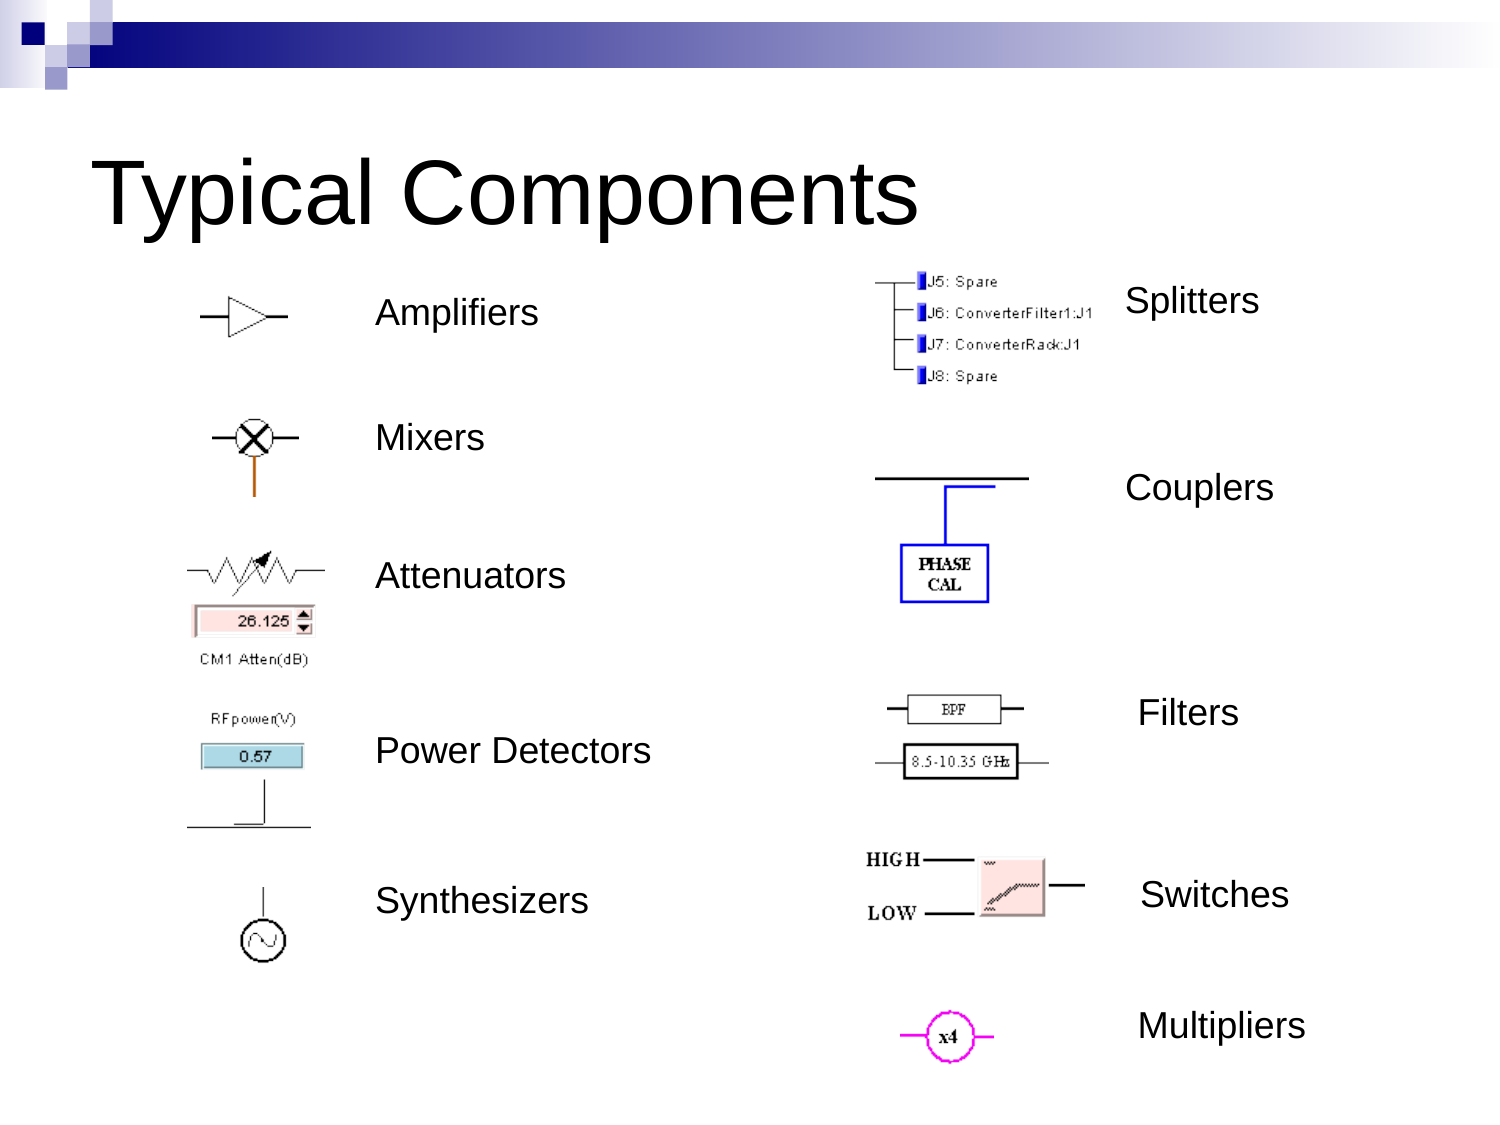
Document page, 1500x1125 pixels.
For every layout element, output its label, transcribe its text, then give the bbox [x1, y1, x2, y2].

text_box Switches [1125, 862, 1305, 923]
picture [899, 999, 994, 1077]
text_box Attenuators [360, 543, 582, 604]
picture [187, 699, 312, 849]
text_box Synthesizers [360, 868, 605, 929]
picture [874, 262, 1113, 402]
text_box Power Detectors [360, 718, 667, 779]
picture [212, 887, 296, 979]
picture [874, 449, 1029, 610]
picture [211, 400, 299, 497]
text_box Filters [1122, 680, 1255, 741]
text_box Amplifiers [360, 280, 555, 341]
text_box Multipliers [1122, 993, 1321, 1054]
picture [187, 524, 326, 679]
text_box Mixers [360, 405, 501, 466]
picture [199, 274, 288, 352]
title Typical Components [74, 74, 1426, 301]
text_box Couplers [1110, 455, 1290, 516]
text_box Splitters [1116, 268, 1276, 329]
picture [874, 674, 1049, 793]
picture [862, 824, 1085, 933]
